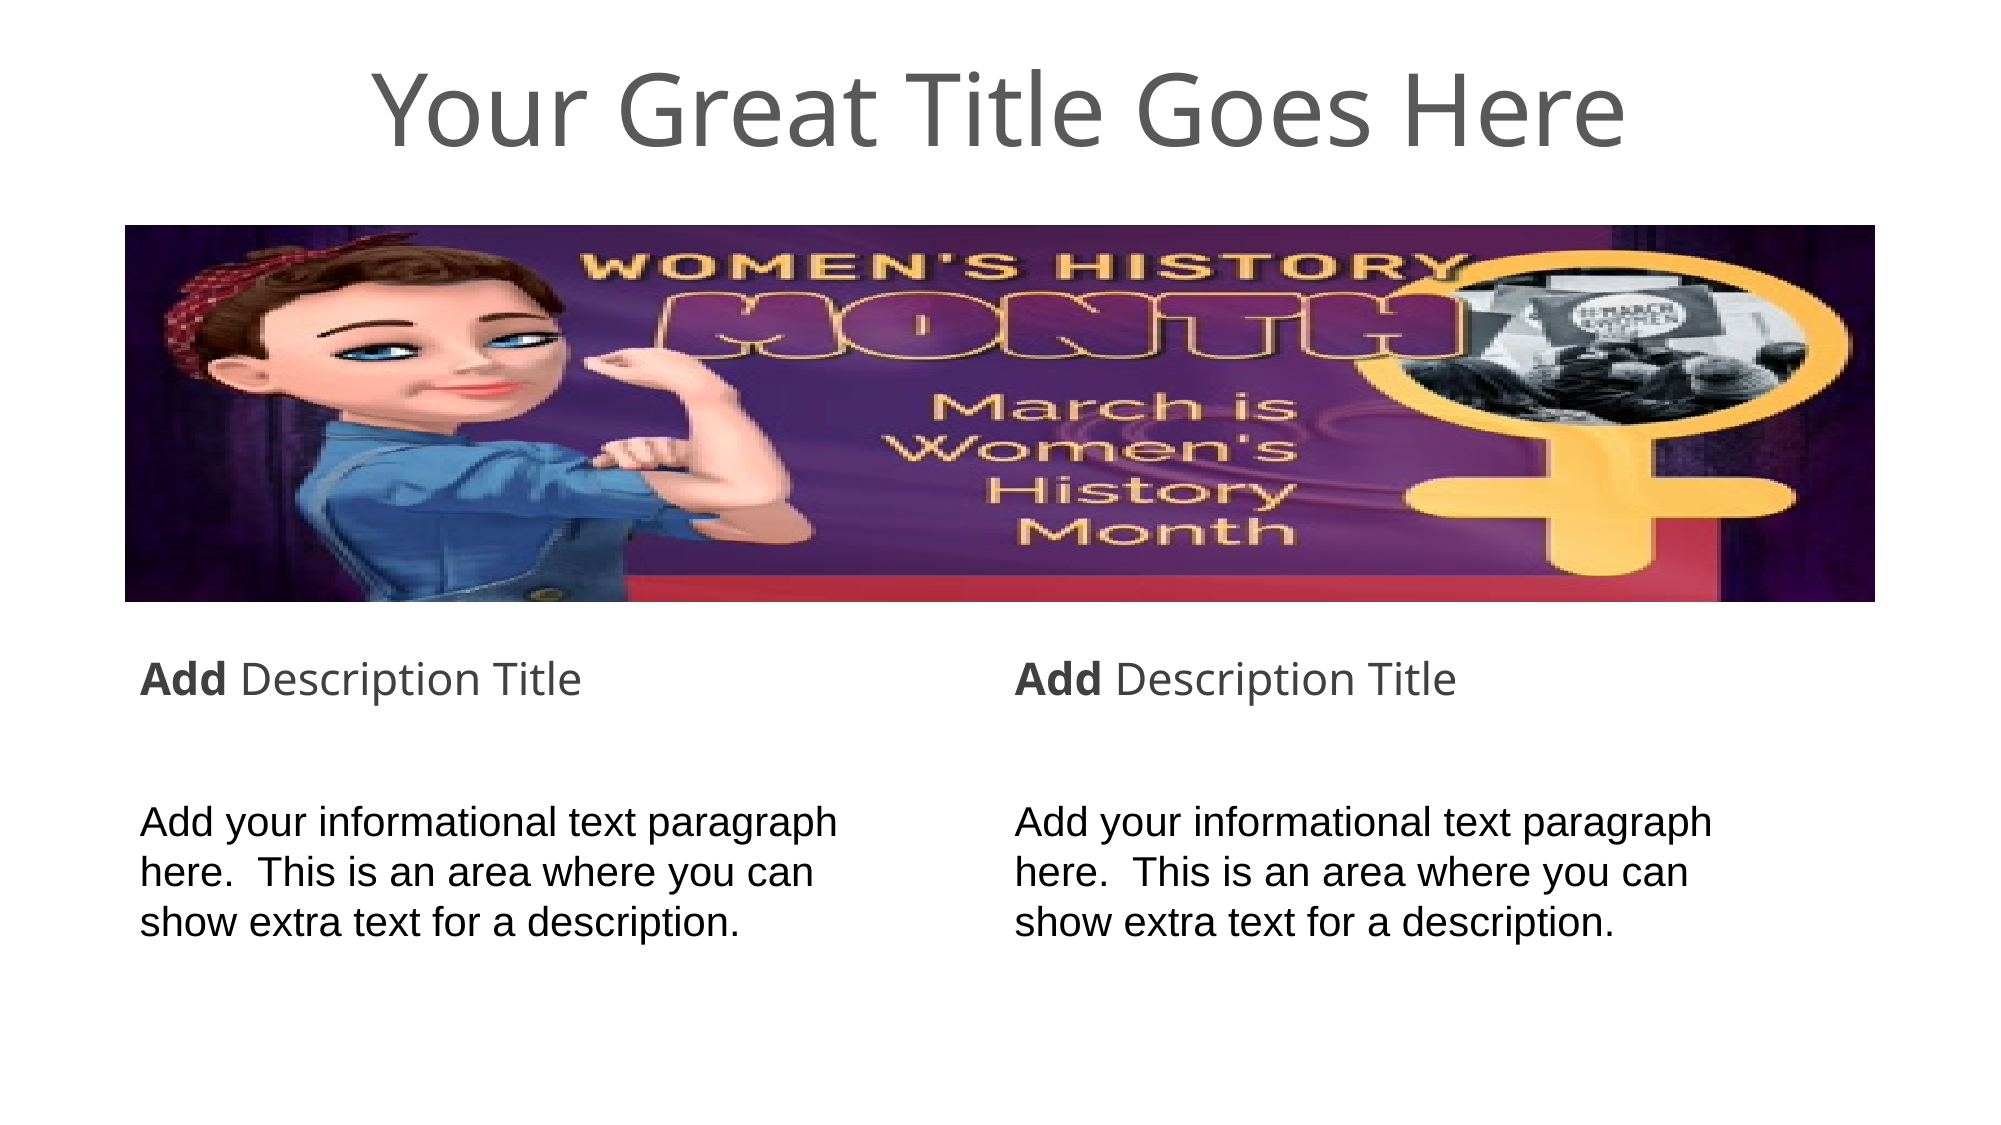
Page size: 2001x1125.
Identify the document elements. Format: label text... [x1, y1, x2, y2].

text_box Add your informational text paragraph here. This is an area where you can show extra text for a description. [124, 787, 875, 1013]
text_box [124, 224, 1876, 603]
title Your Great Title Goes Here [212, 37, 1788, 175]
text_box Add Description Title [124, 642, 875, 712]
text_box Add Description Title [999, 642, 1750, 712]
text_box Add your informational text paragraph here. This is an area where you can show extra text for a description. [999, 787, 1750, 1013]
